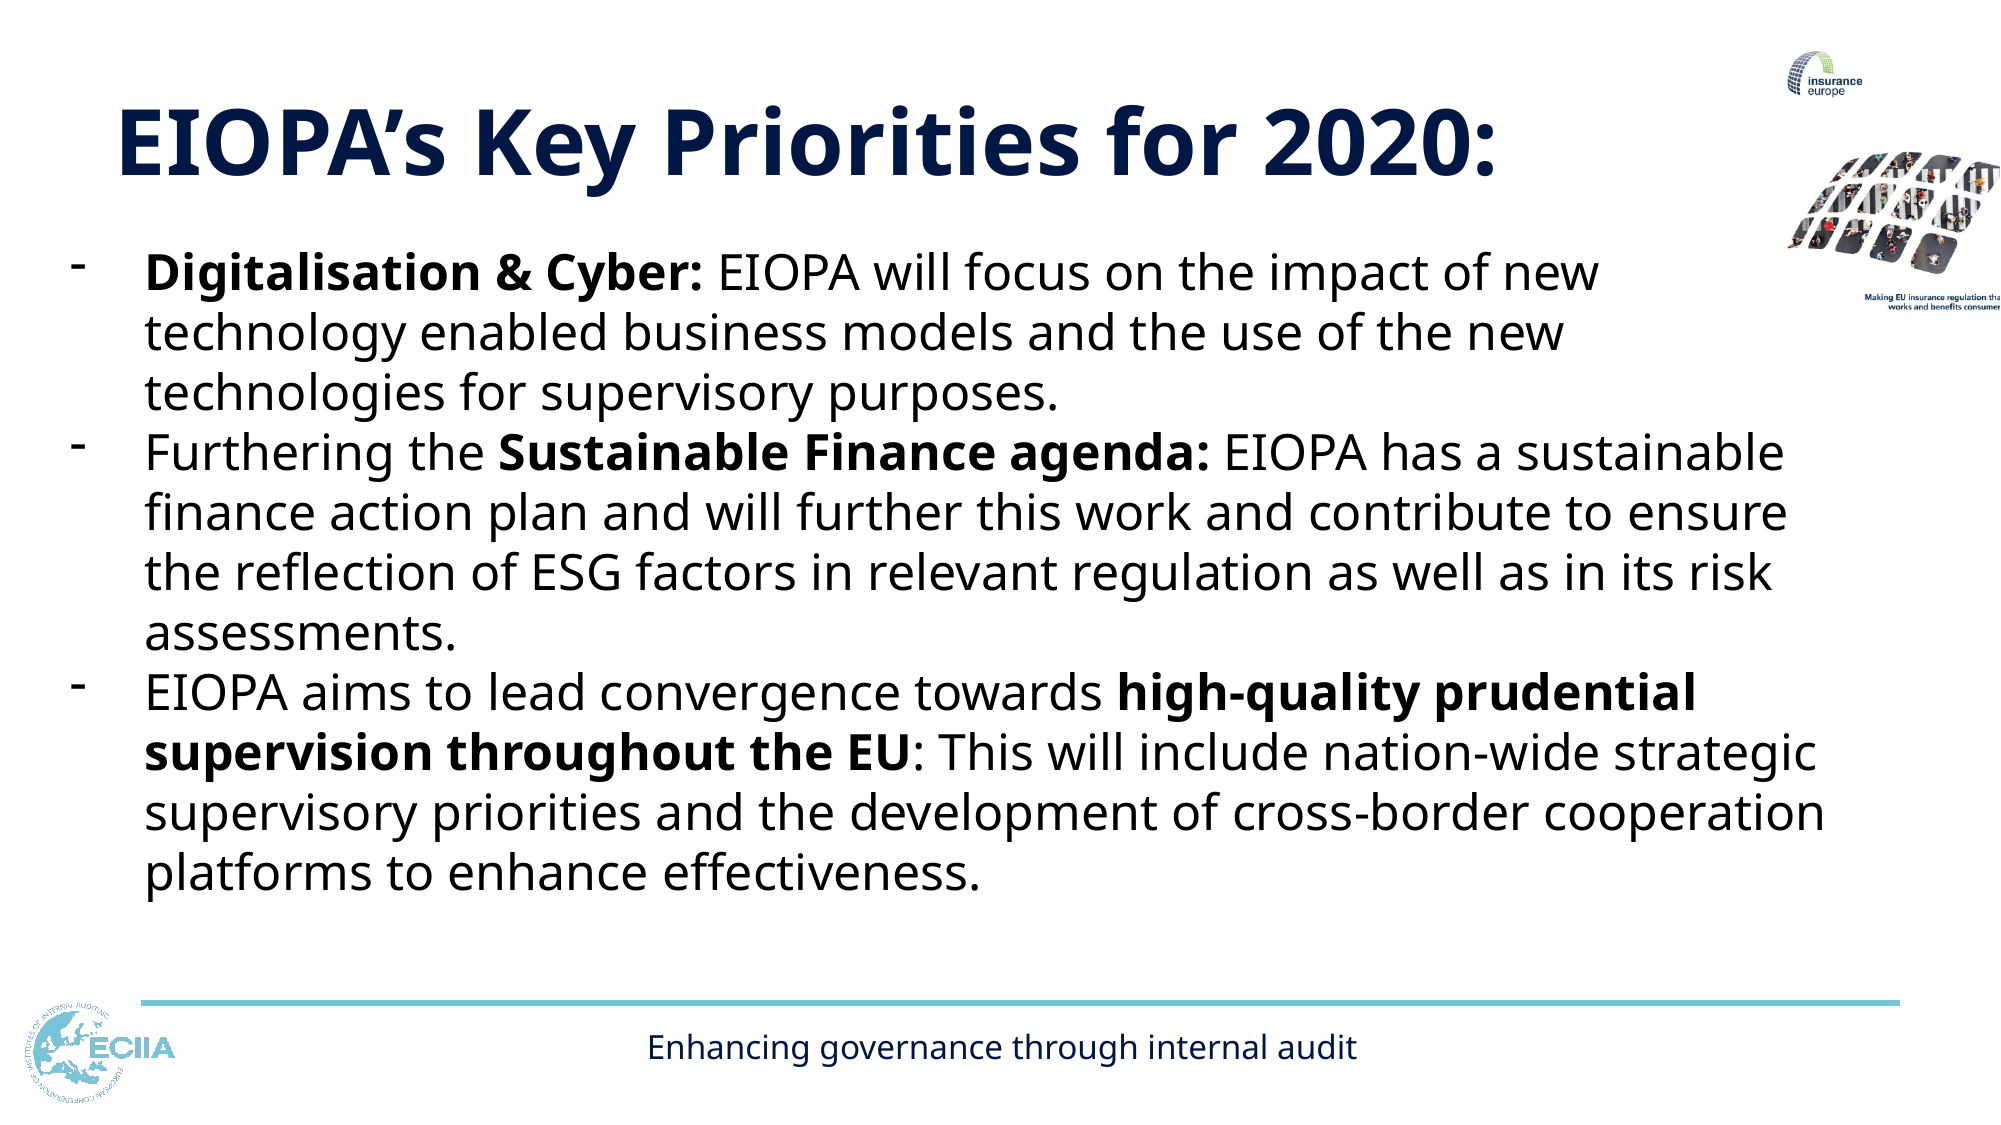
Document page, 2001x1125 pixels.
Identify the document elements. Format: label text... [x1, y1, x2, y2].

title EIOPA’s Key Priorities for 2020: [99, 45, 1772, 232]
picture [25, 1002, 175, 1103]
picture [1771, 46, 2000, 321]
text_box Digitalisation & Cyber: EIOPA will focus on the impact of new technology enabled business models and the use of the new technologies for supervisory purposes. Furthering the Sustainable Finance agenda: EIOPA has a sustainable finance action plan and will further this work and contribute to ensure the reflection of ESG factors in relevant regulation as well as in its risk assessments. EIOPA aims to lead convergence towards high-quality prudential supervision throughout the EU: This will include nation-wide strategic supervisory priorities and the development of cross-border cooperation platforms to enhance effectiveness. [55, 232, 1851, 968]
